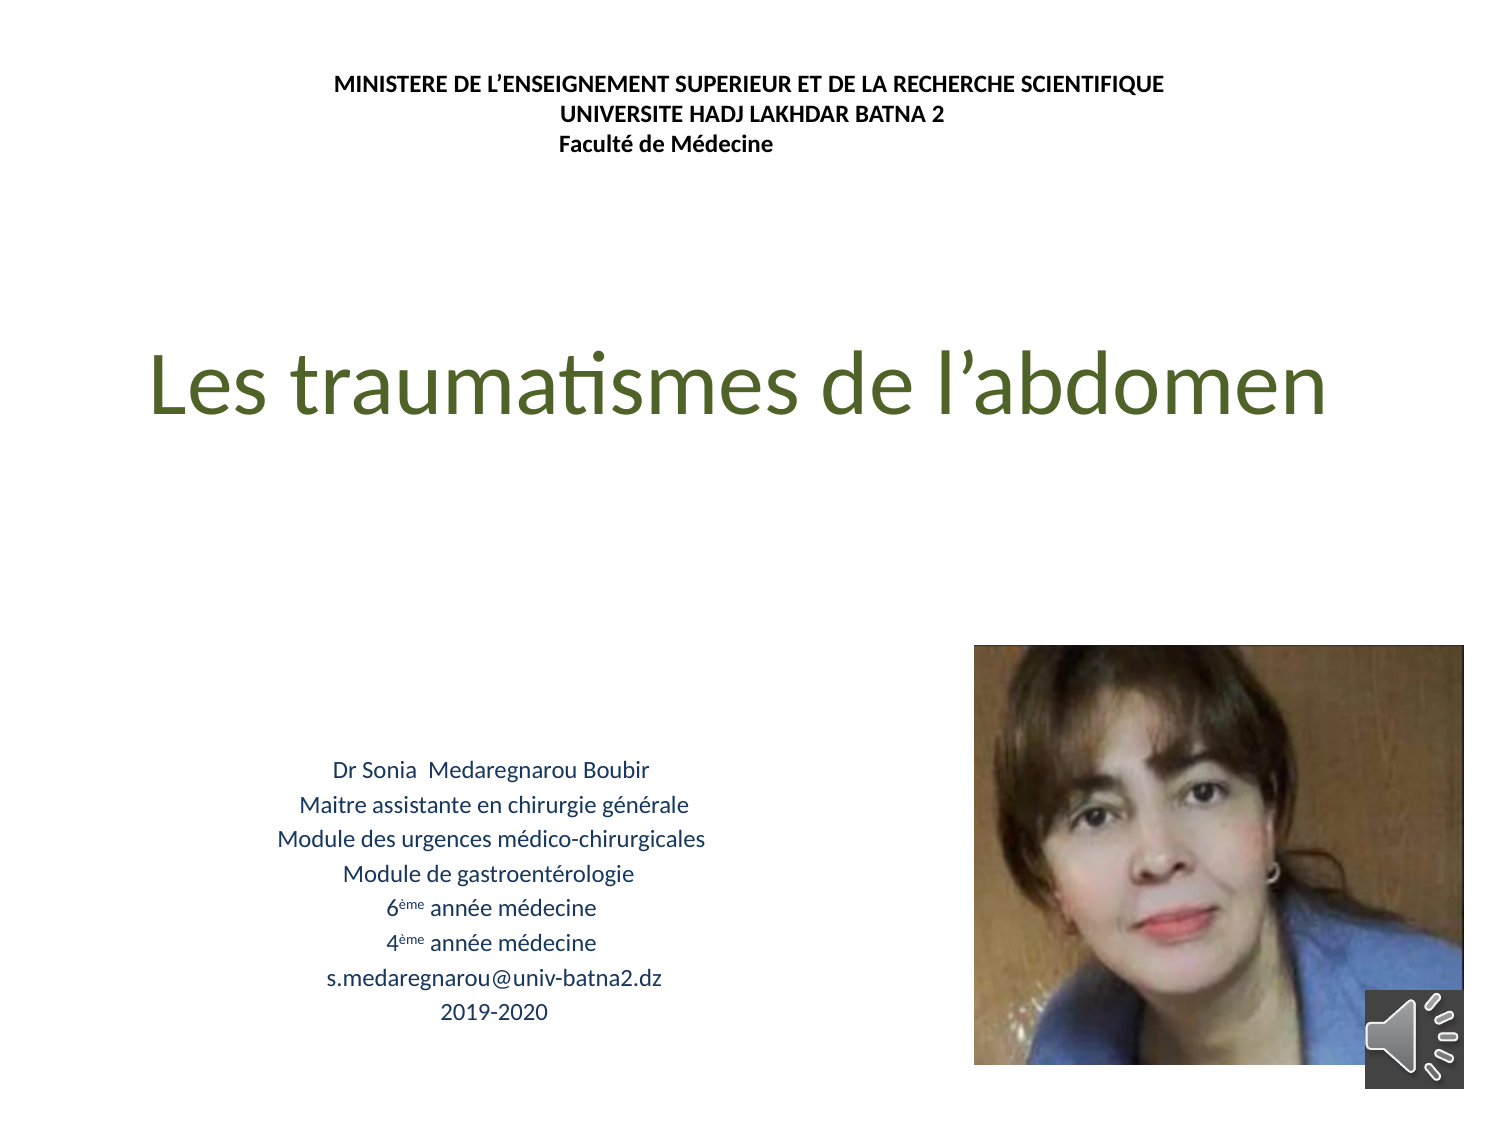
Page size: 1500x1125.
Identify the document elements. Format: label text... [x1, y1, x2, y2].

text_box MINISTERE DE L’ENSEIGNEMENT SUPERIEUR ET DE LA RECHERCHE SCIENTIFIQUE UNIVERSITE HADJ LAKHDAR BATNA 2 Faculté de Médecine [0, 0, 1500, 256]
title Les traumatismes de l’abdomen [112, 257, 1388, 499]
text_box Dr Sonia Medaregnarou Boubir Maitre assistante en chirurgie générale Module des urgences médico-chirurgicales Module de gastroentérologie 6ème année médecine 4ème année médecine s.medaregnarou@univ-batna2.dz 2019-2020 [39, 746, 949, 1034]
picture [974, 644, 1465, 1090]
